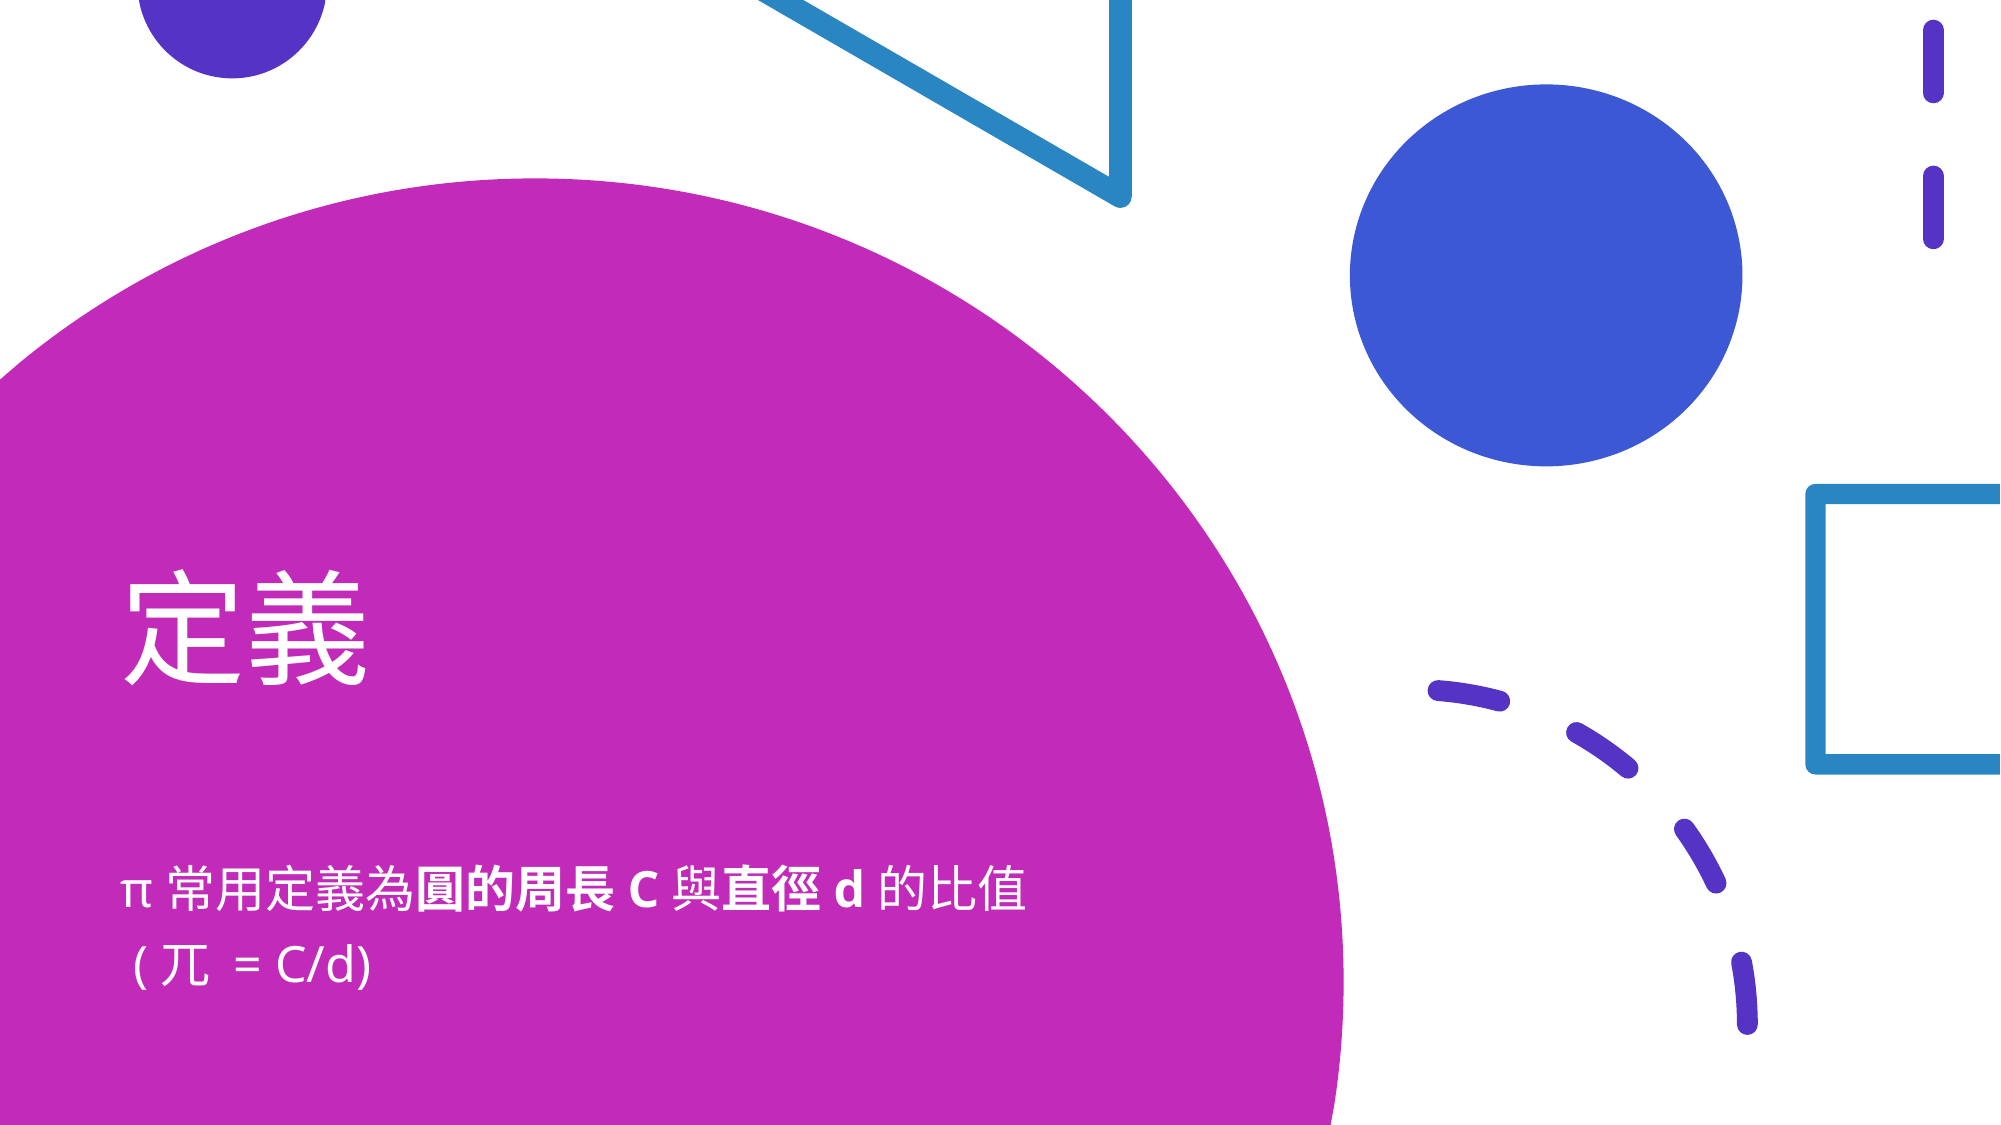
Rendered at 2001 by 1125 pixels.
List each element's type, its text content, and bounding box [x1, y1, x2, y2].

text_box [138, 0, 327, 80]
list π常用定義為圓的周長C與直徑d的比值 (兀 = C/d) [105, 857, 1187, 1021]
text_box [757, 0, 1132, 208]
text_box [1348, 83, 1744, 468]
text_box [0, 177, 1345, 1125]
text_box [0, 0, 2000, 1125]
title 定義 [105, 450, 1187, 711]
text_box [1805, 483, 2000, 775]
text_box [1412, 689, 1748, 1026]
